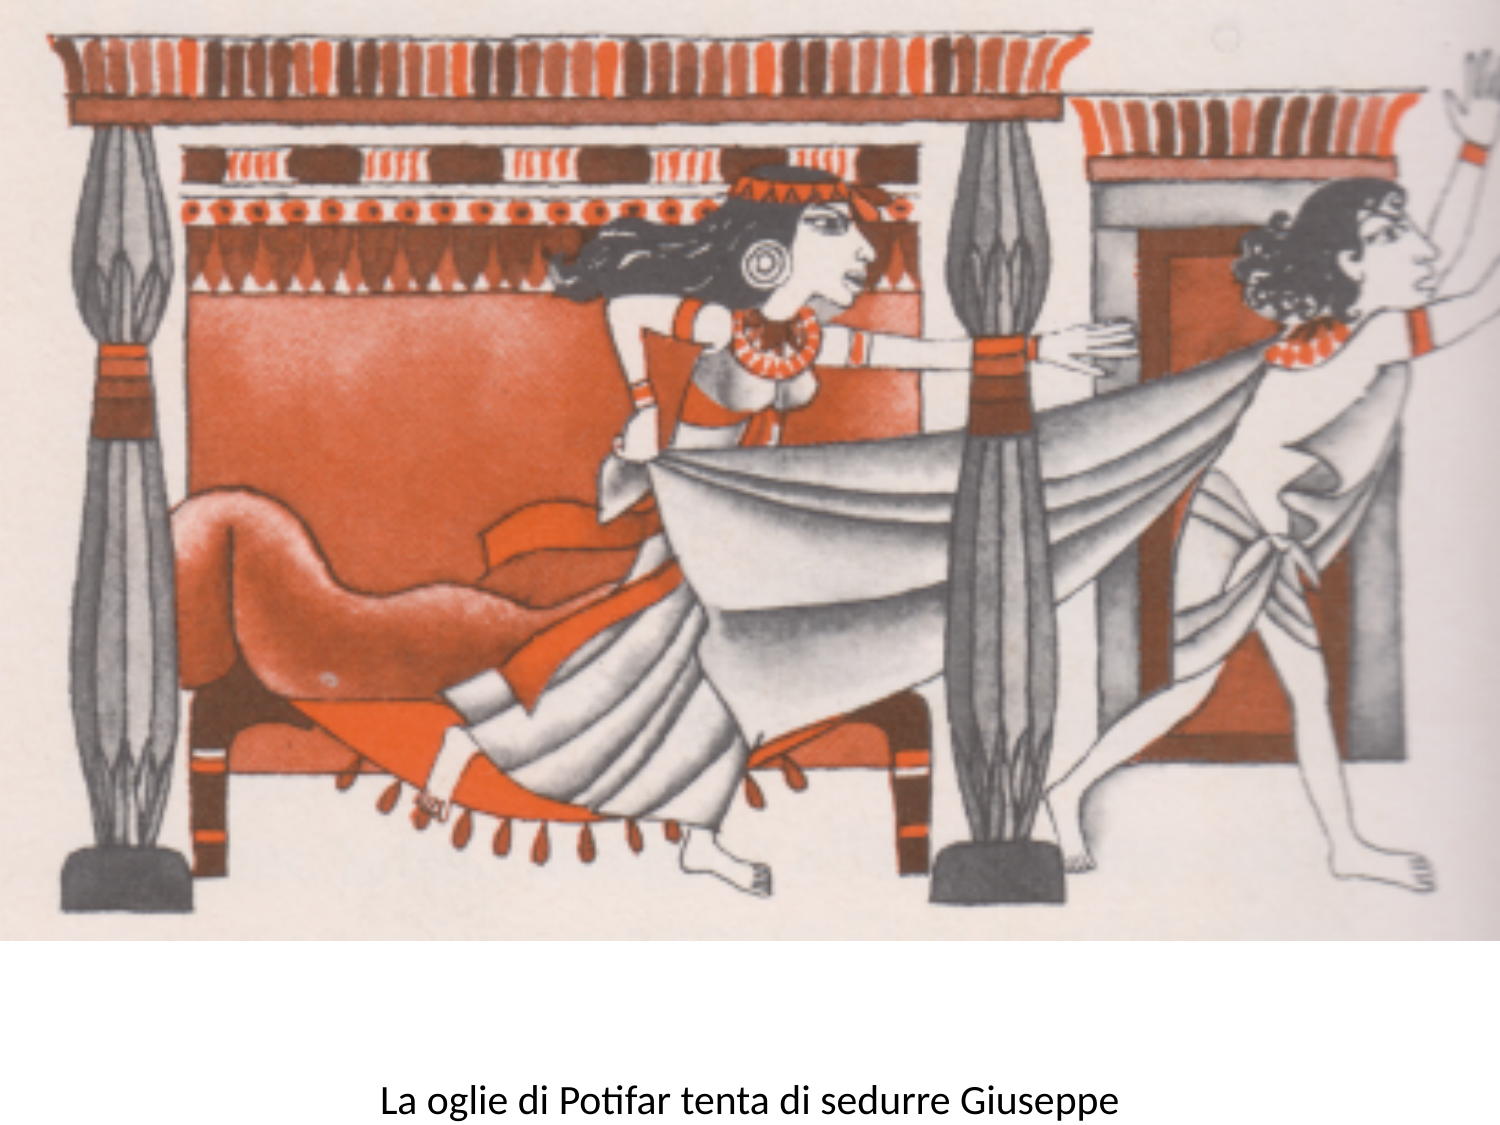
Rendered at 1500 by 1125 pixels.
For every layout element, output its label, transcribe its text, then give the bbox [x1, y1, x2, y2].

title La oglie di Potifar tenta di sedurre Giuseppe [75, 1070, 1425, 1125]
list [0, 0, 1500, 941]
